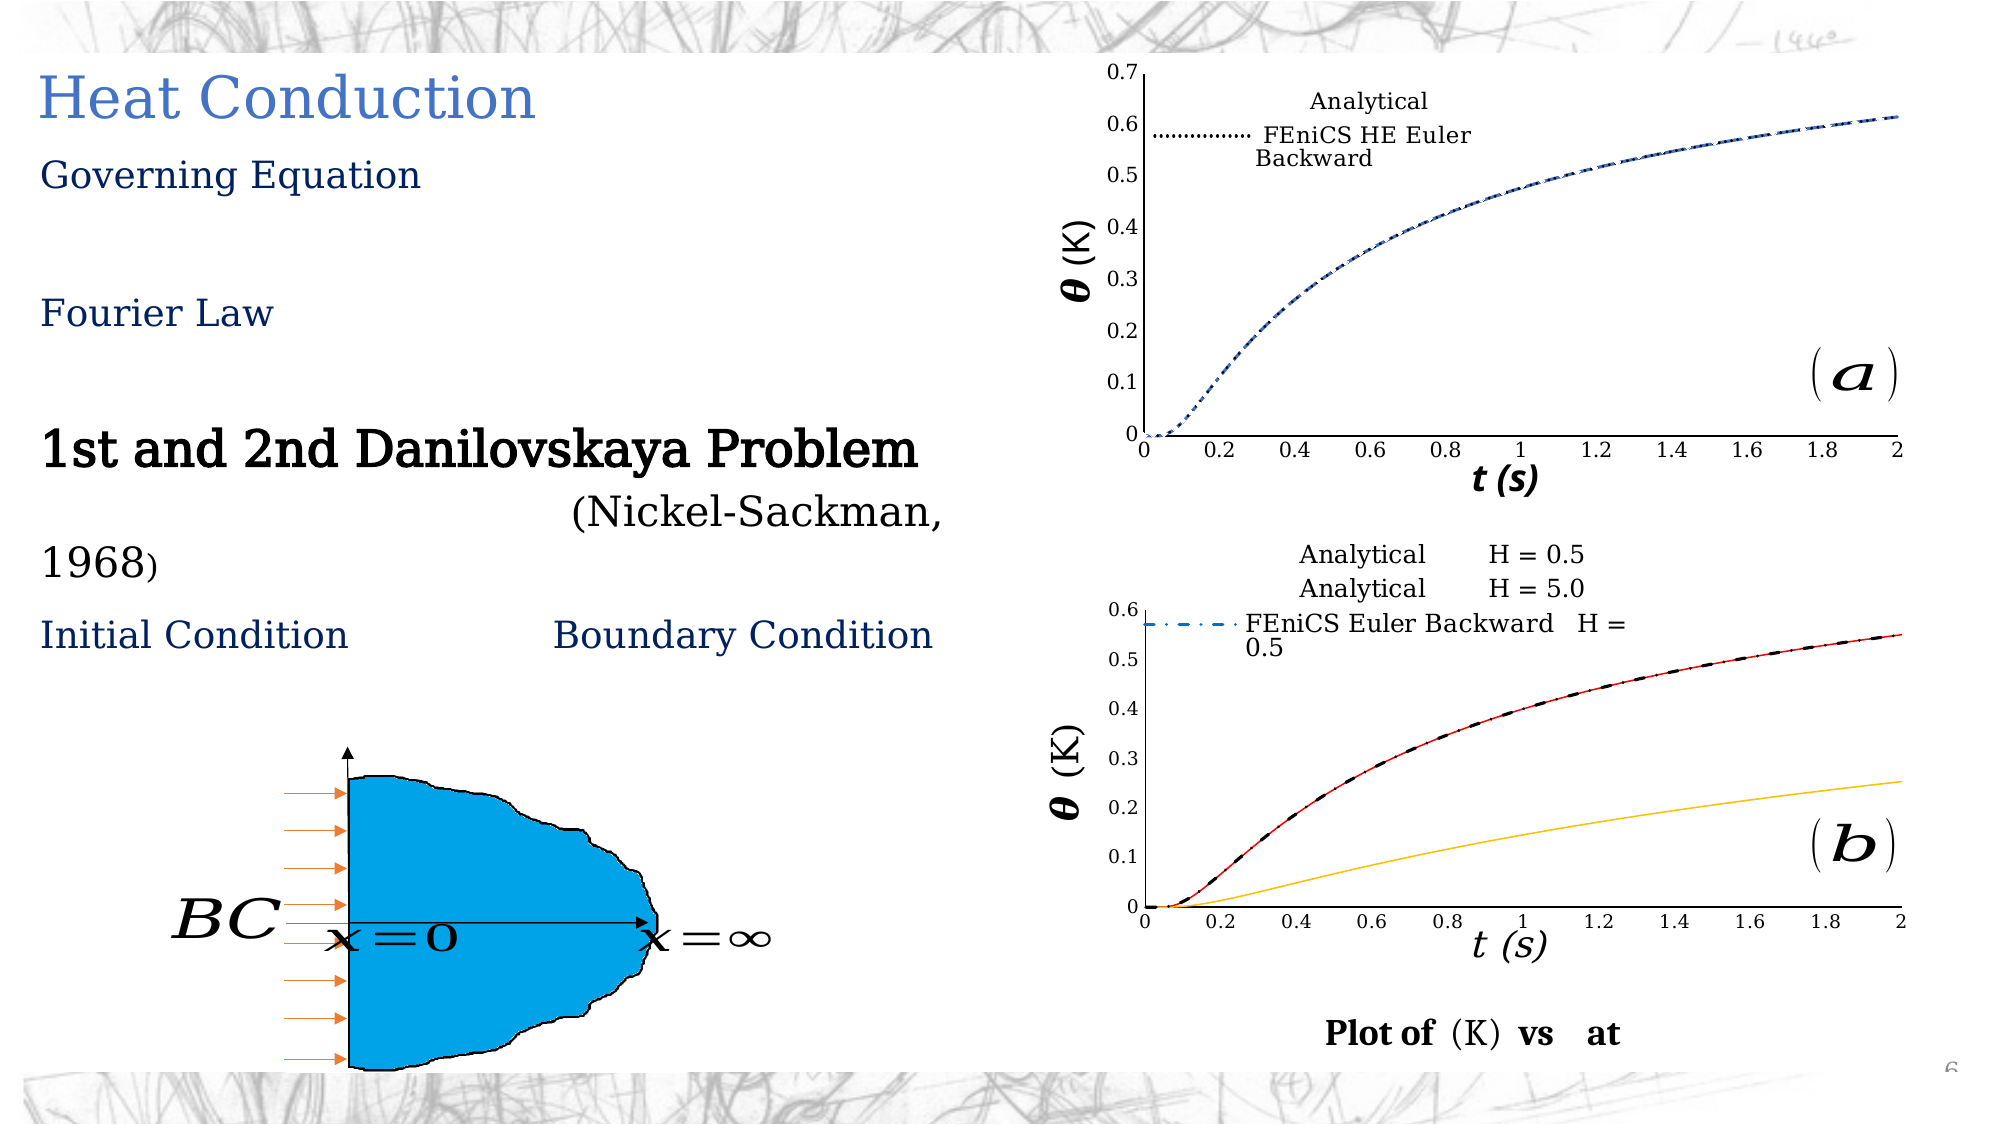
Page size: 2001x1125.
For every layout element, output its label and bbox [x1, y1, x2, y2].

text_box [168, 735, 777, 1073]
chart [1037, 63, 1938, 514]
chart [1037, 526, 1938, 977]
text_box [0, 1, 2000, 1124]
